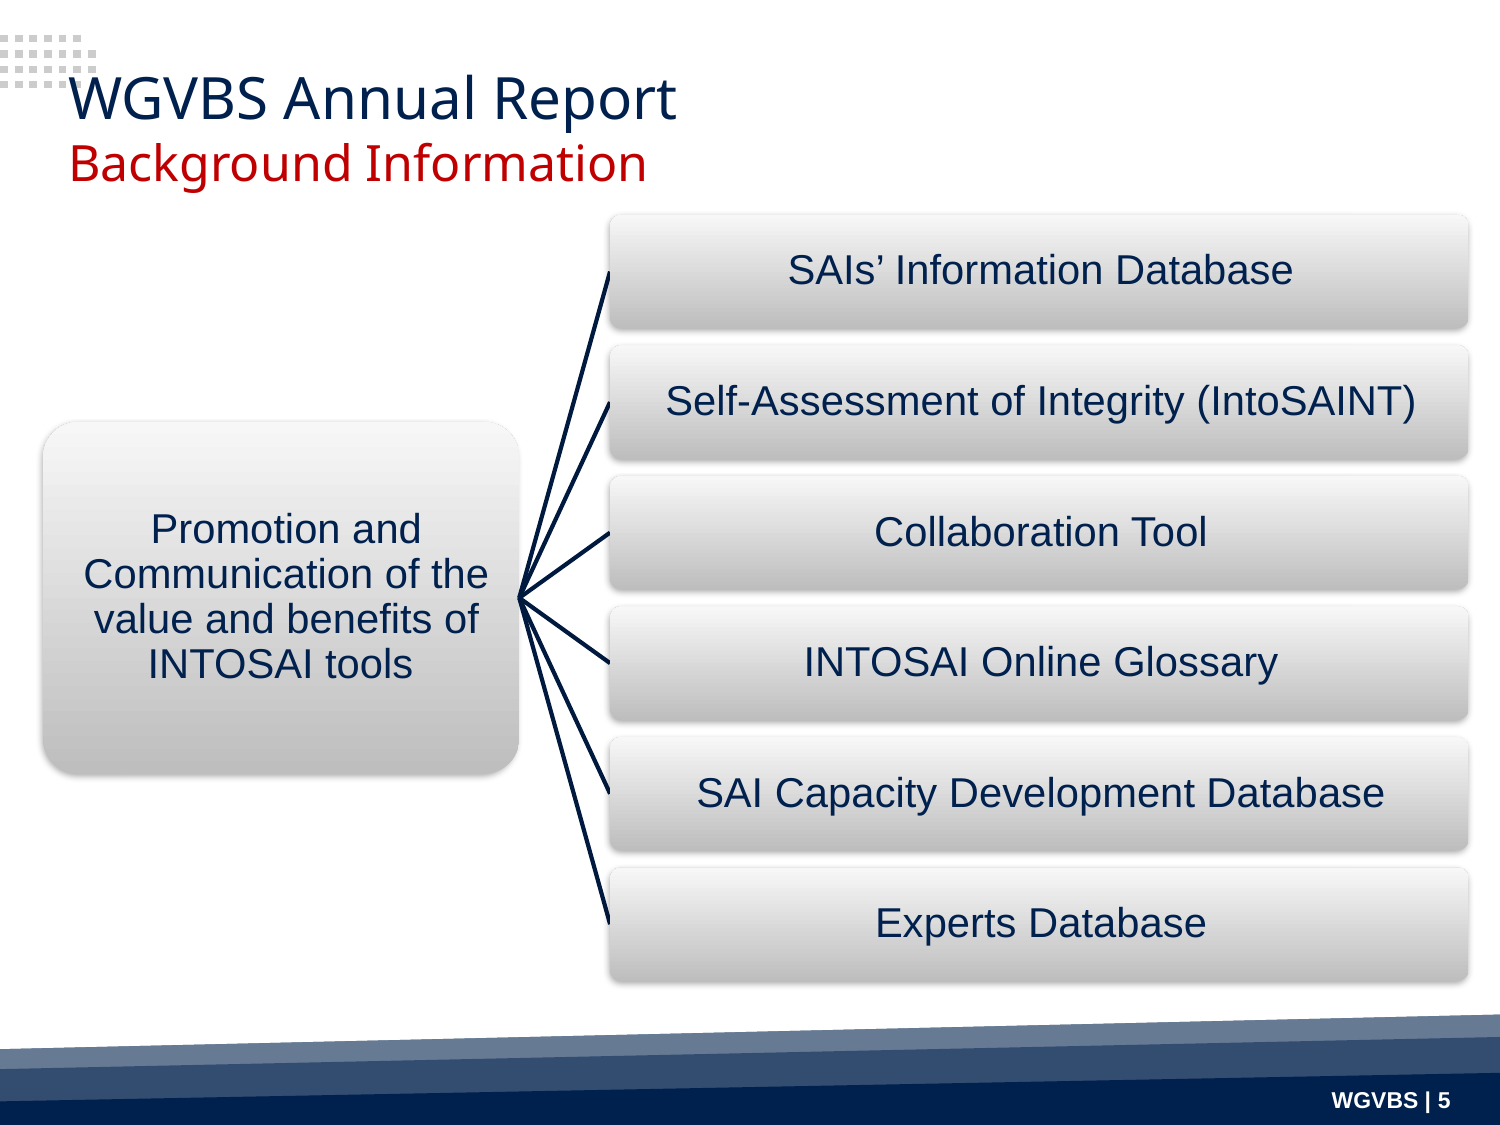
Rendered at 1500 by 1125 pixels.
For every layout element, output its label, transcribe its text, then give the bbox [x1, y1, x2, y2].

title WGVBS Annual Report Background Information [52, 32, 1404, 206]
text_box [41, 207, 1471, 988]
slide_number WGVBS | 5 [1316, 1078, 1468, 1125]
